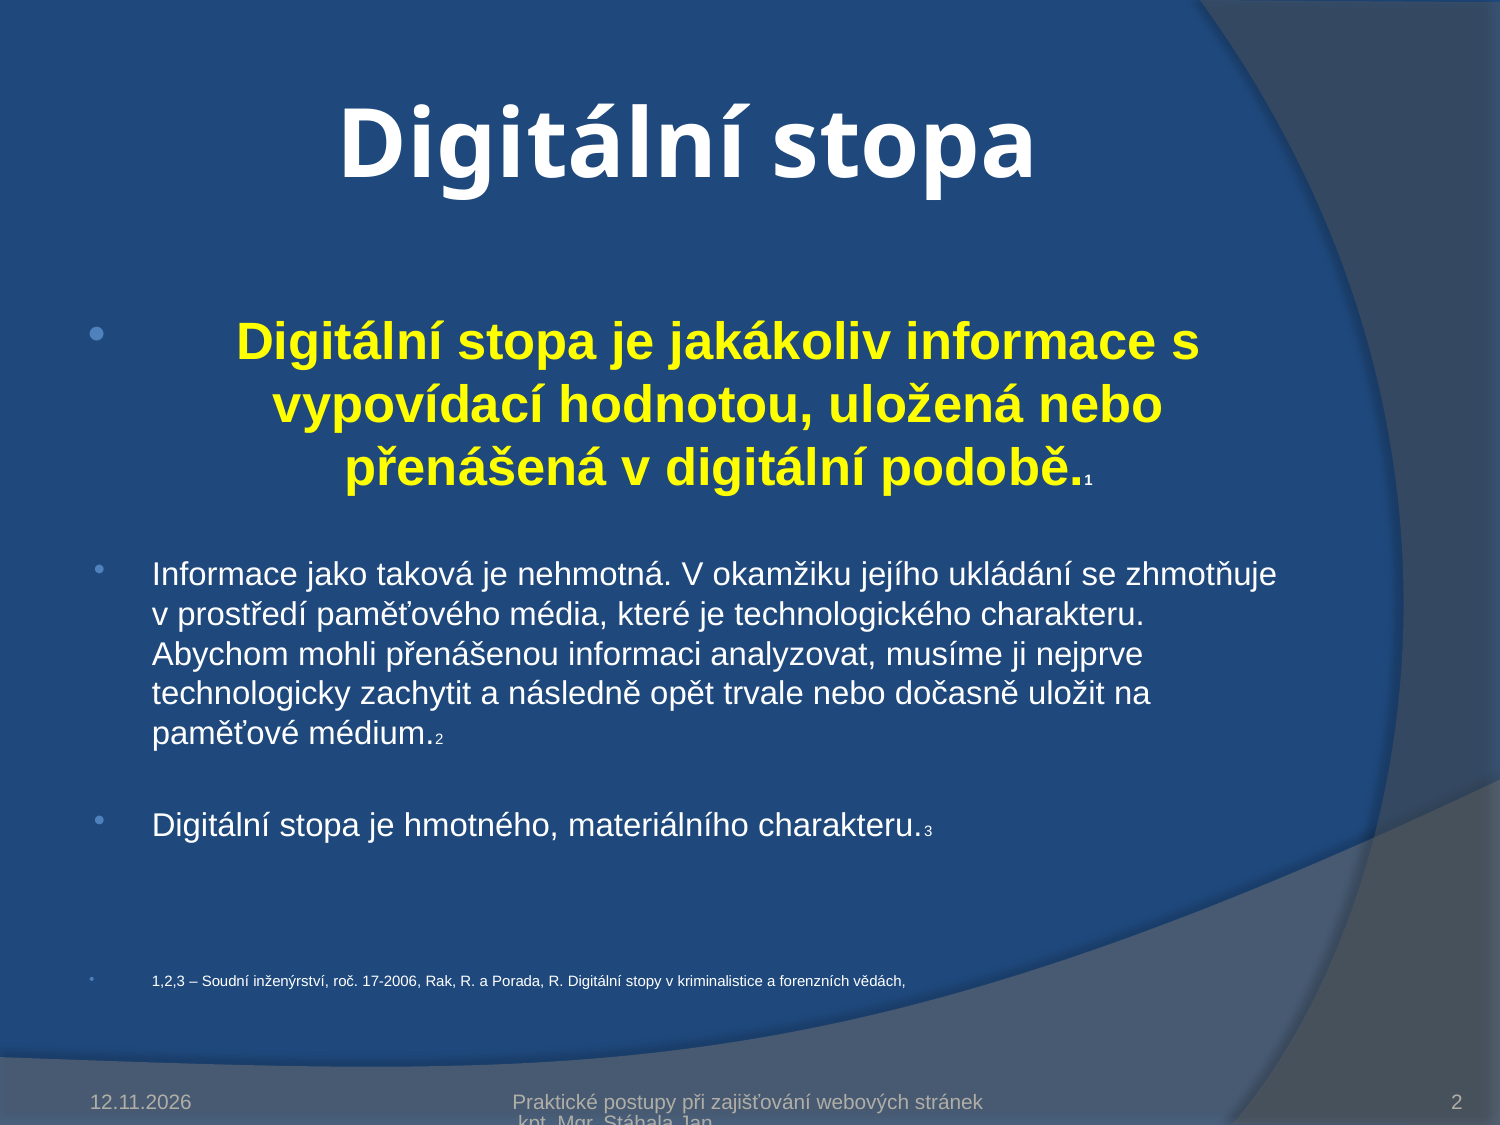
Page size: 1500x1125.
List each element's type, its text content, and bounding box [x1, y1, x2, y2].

slide_number 2 [1337, 1053, 1463, 1114]
title Digitální stopa [75, 45, 1300, 233]
footer Praktické postupy při zajišťování webových stránek kpt. Mgr. Stáhala Jan [512, 1053, 988, 1114]
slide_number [75, 1053, 425, 1114]
list Digitální stopa je jakákoliv informace s vypovídací hodnotou, uložená nebo přenášená v digitální podobě.1 Informace jako taková je nehmotná. V okamžiku jejího ukládání se zhmotňuje v prostředí paměťového média, které je technologického charakteru. Abychom mohli přenášenou informaci analyzovat, musíme ji nejprve technologicky zachytit a následně opět trvale nebo dočasně uložit na paměťové médium.2 Digitální stopa je hmotného, materiálního charakteru.3 1,2,3 – Soudní inženýrství, roč. 17-2006, Rak, R. a Porada, R. Digitální stopy v kriminalistice a forenzních vědách, [75, 262, 1300, 1005]
